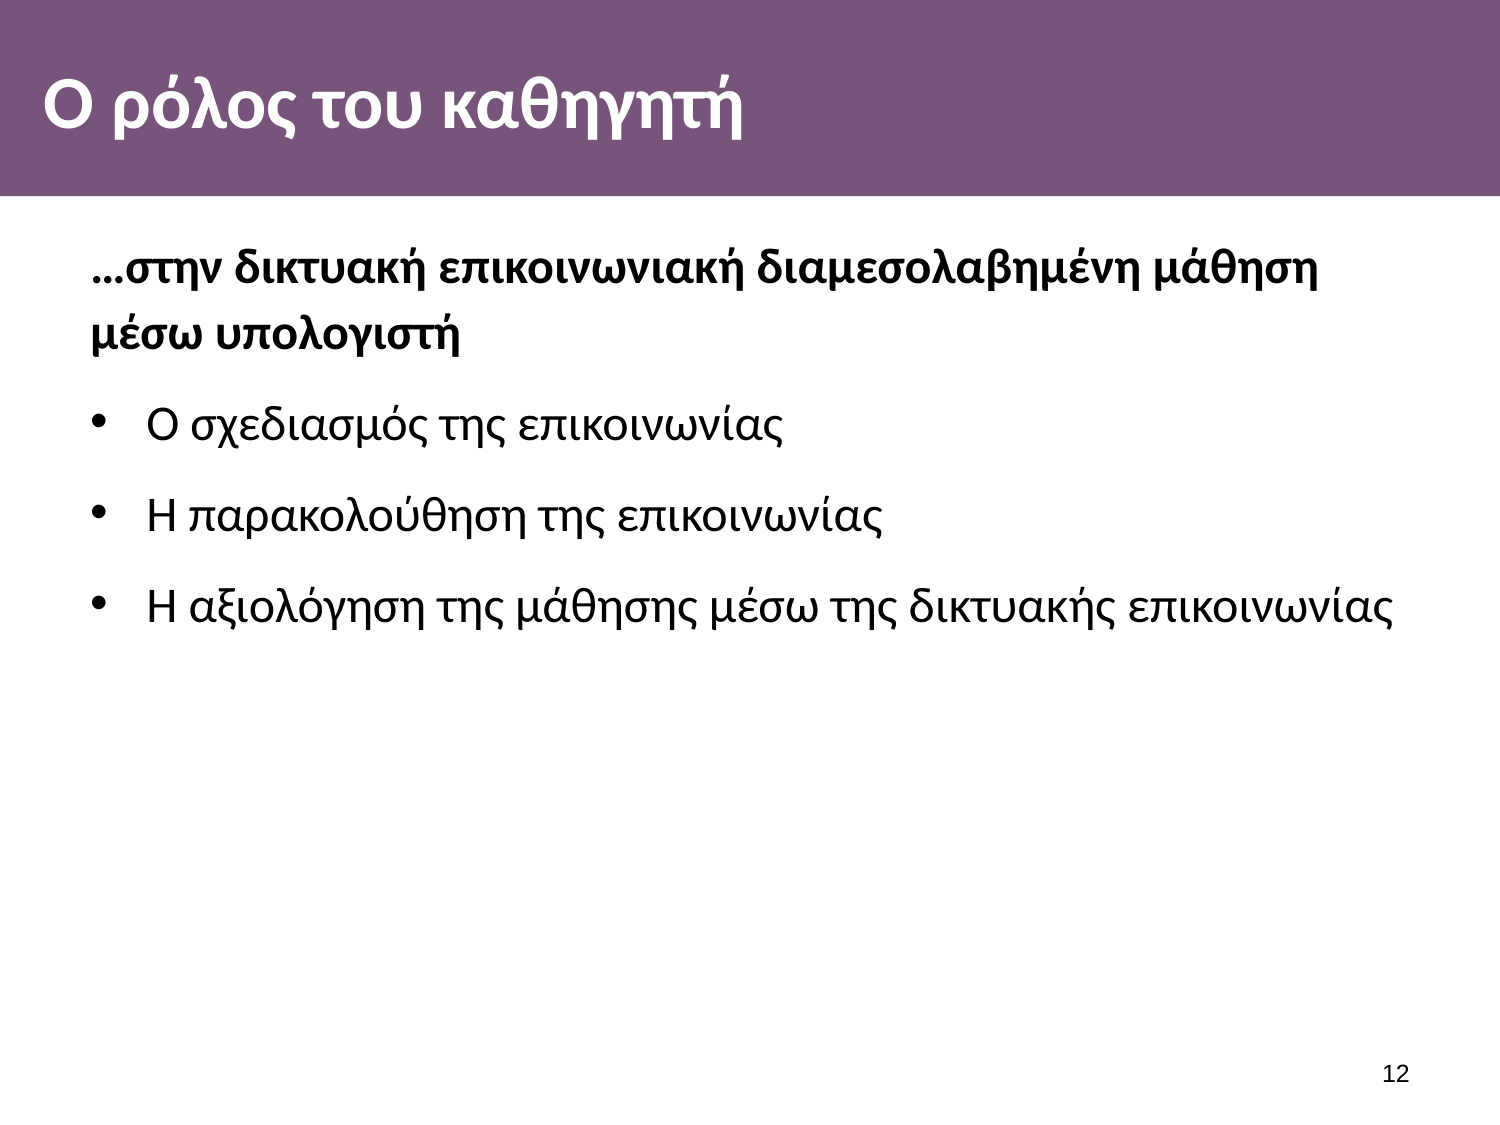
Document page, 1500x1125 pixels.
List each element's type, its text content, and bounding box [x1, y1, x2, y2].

slide_number 11 [1074, 1042, 1425, 1103]
list …στην δικτυακή επικοινωνιακή διαμεσολαβημένη μάθηση μέσω υπολογιστή Ο σχεδιασμός της επικοινωνίας Η παρακολούθηση της επικοινωνίας Η αξιολόγηση της μάθησης μέσω της δικτυακής επικοινωνίας [75, 219, 1425, 1024]
title Ο ρόλος του καθηγητή [0, 0, 1500, 197]
